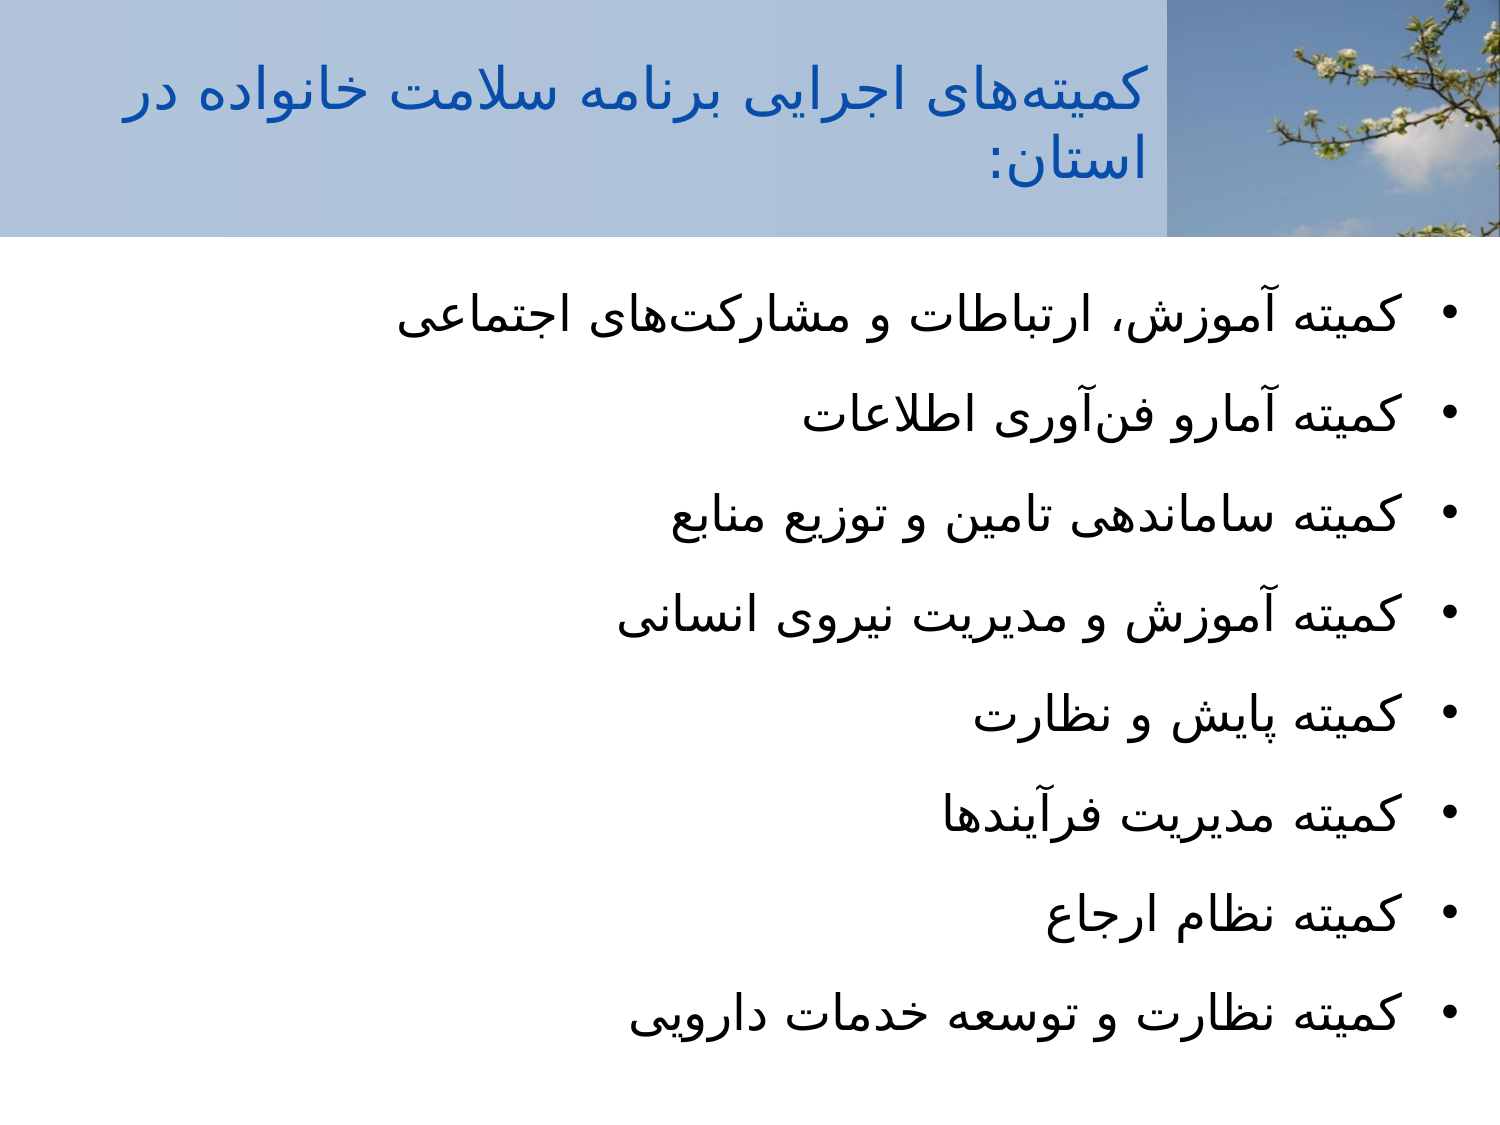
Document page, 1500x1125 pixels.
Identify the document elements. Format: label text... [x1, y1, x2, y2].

picture [1167, 0, 1500, 237]
list کمیته آموزش، ارتباطات و مشارکت‌های اجتماعی کمیته آمارو فن‌آوری اطلاعات کمیته ساماندهی تامین و توزیع منابع کمیته آموزش و مدیریت نیروی انسانی کمیته پایش و نظارت کمیته مدیریت فرآیندها کمیته نظام ارجاع کمیته نظارت و توسعه خدمات دارویی [123, 243, 1474, 986]
text_box [88, 208, 1436, 1083]
title کمیته‌های اجرایی برنامه سلامت خانواده در استان: [0, 45, 1164, 197]
